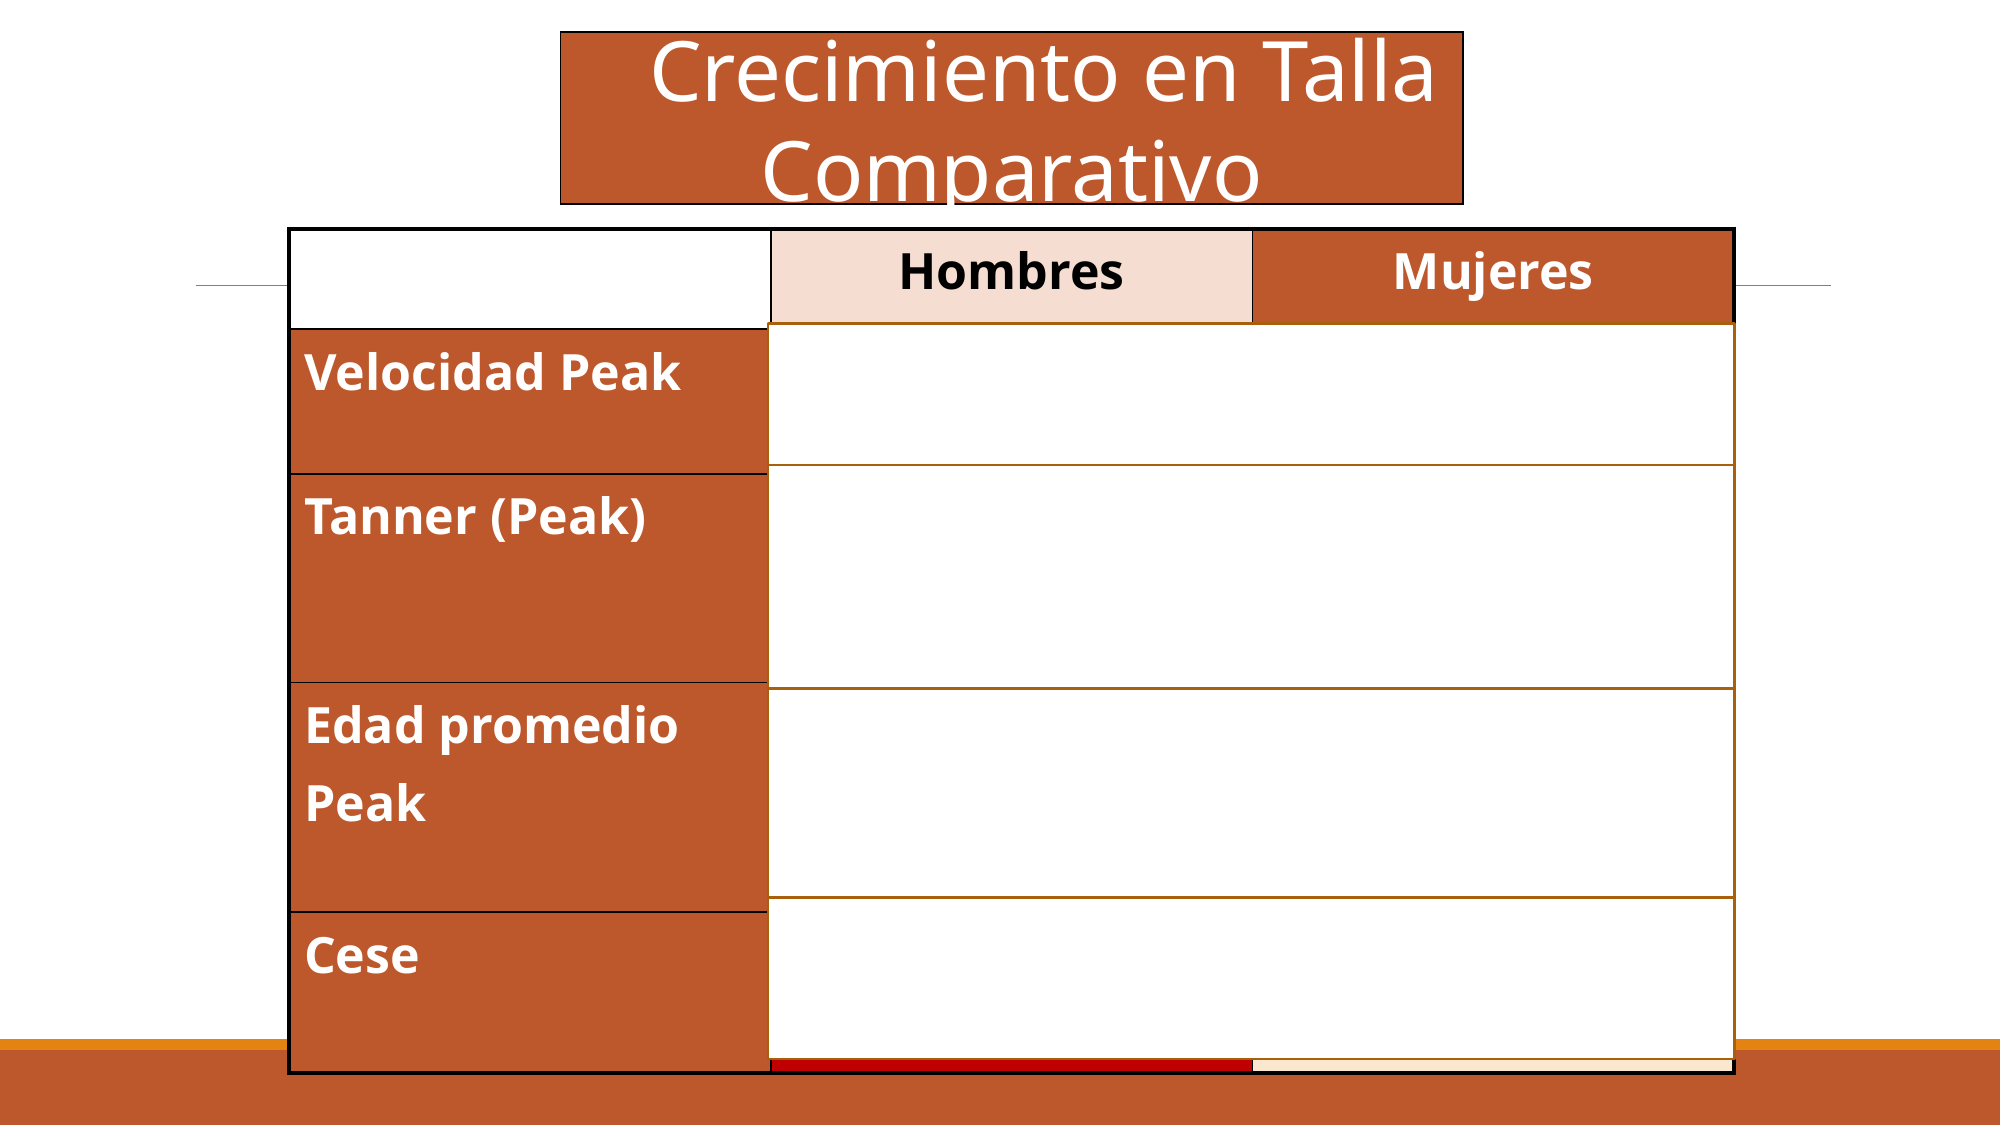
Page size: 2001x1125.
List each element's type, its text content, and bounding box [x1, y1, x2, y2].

table_cell Cese [291, 913, 770, 1071]
table_cell Edad promedio Peak [291, 683, 767, 911]
table_cell 15 años de edad ósea [1253, 1060, 1732, 1071]
text_box [713, 301, 1364, 667]
table_cell Tanner (Peak) [291, 475, 767, 682]
table_cell 16 a 18 años [772, 1060, 1252, 1071]
text_box [767, 689, 1736, 896]
text_box [767, 322, 1736, 464]
table_header [291, 231, 770, 328]
text_box Crecimiento en Talla Comparativo [560, 31, 1463, 205]
table_cell Velocidad Peak [291, 330, 713, 473]
table_header Hombres [772, 231, 1252, 301]
table_header Mujeres [1253, 231, 1732, 322]
text_box [767, 896, 1736, 1060]
text_box [767, 464, 1736, 689]
